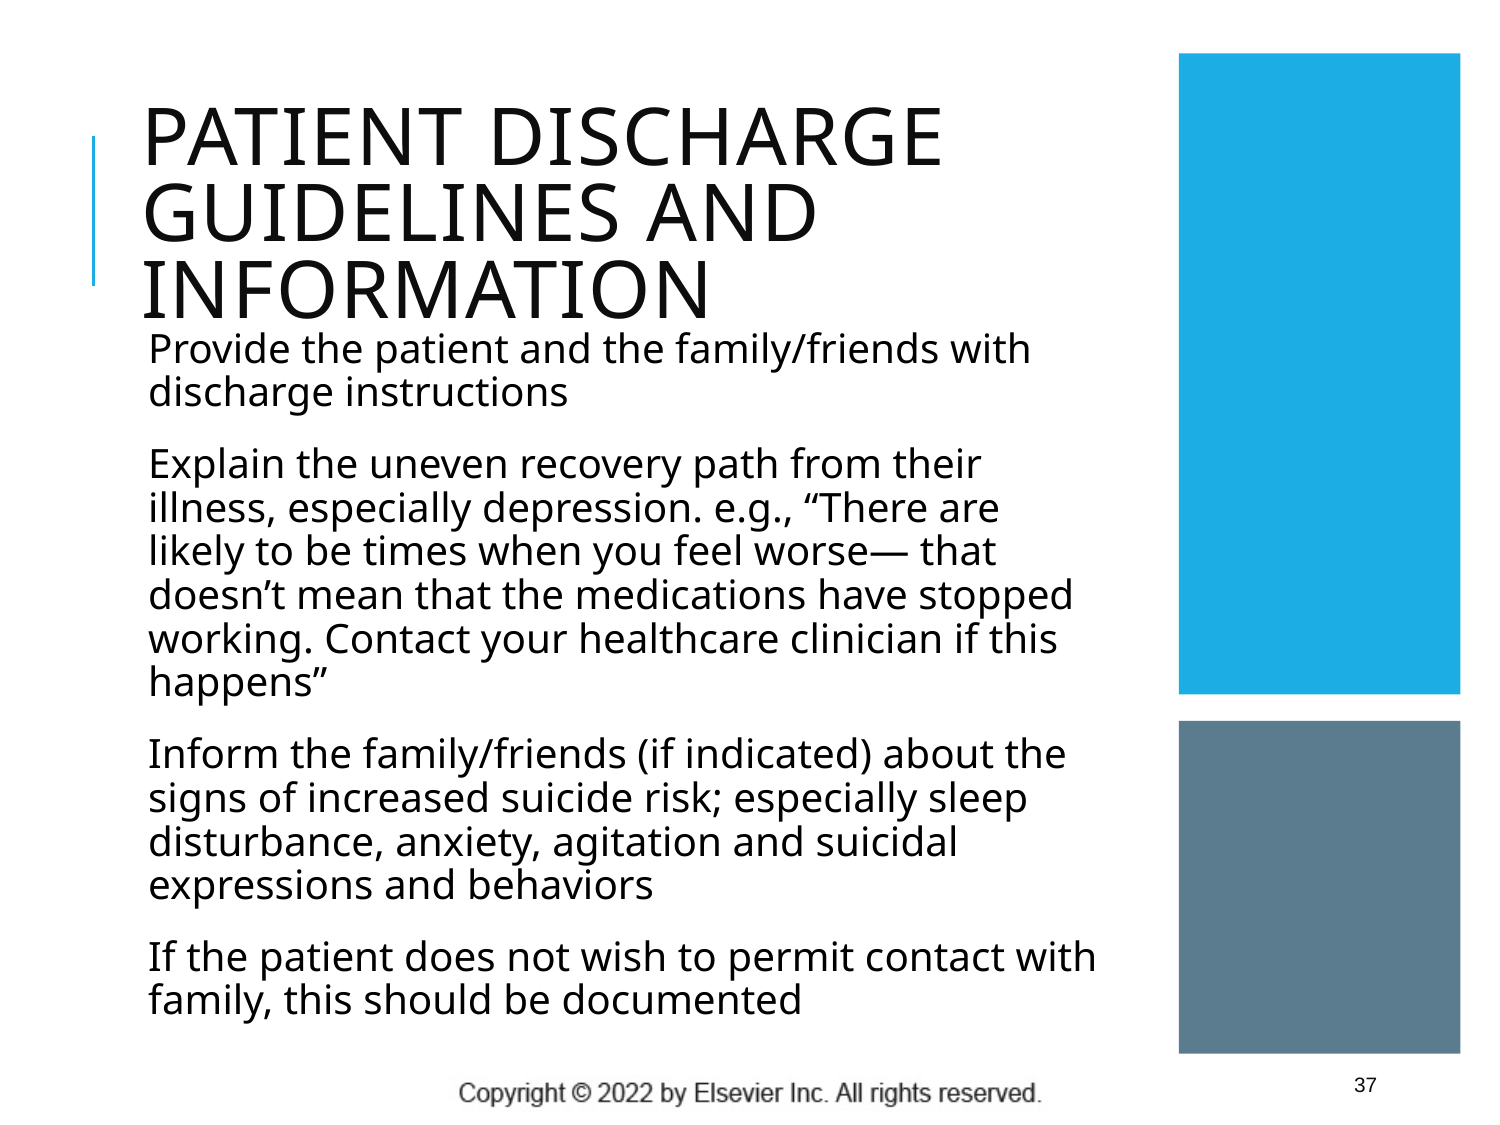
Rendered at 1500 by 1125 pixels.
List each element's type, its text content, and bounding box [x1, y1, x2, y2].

list Provide the patient and the family/friends with discharge instructions Explain the uneven recovery path from their illness, especially depression. e.g., “There are likely to be times when you feel worse— that doesn’t mean that the medications have stopped working. Contact your healthcare clinician if this happens” Inform the family/friends (if indicated) about the signs of increased suicide risk; especially sleep disturbance, anxiety, agitation and suicidal expressions and behaviors If the patient does not wish to permit contact with family, this should be documented [126, 320, 1113, 1035]
slide_number 37 [1333, 1061, 1454, 1107]
title Patient Discharge Guidelines and Information [126, 96, 1113, 320]
text_box [1178, 720, 1462, 1055]
picture [449, 1075, 1051, 1112]
text_box [1178, 52, 1462, 696]
